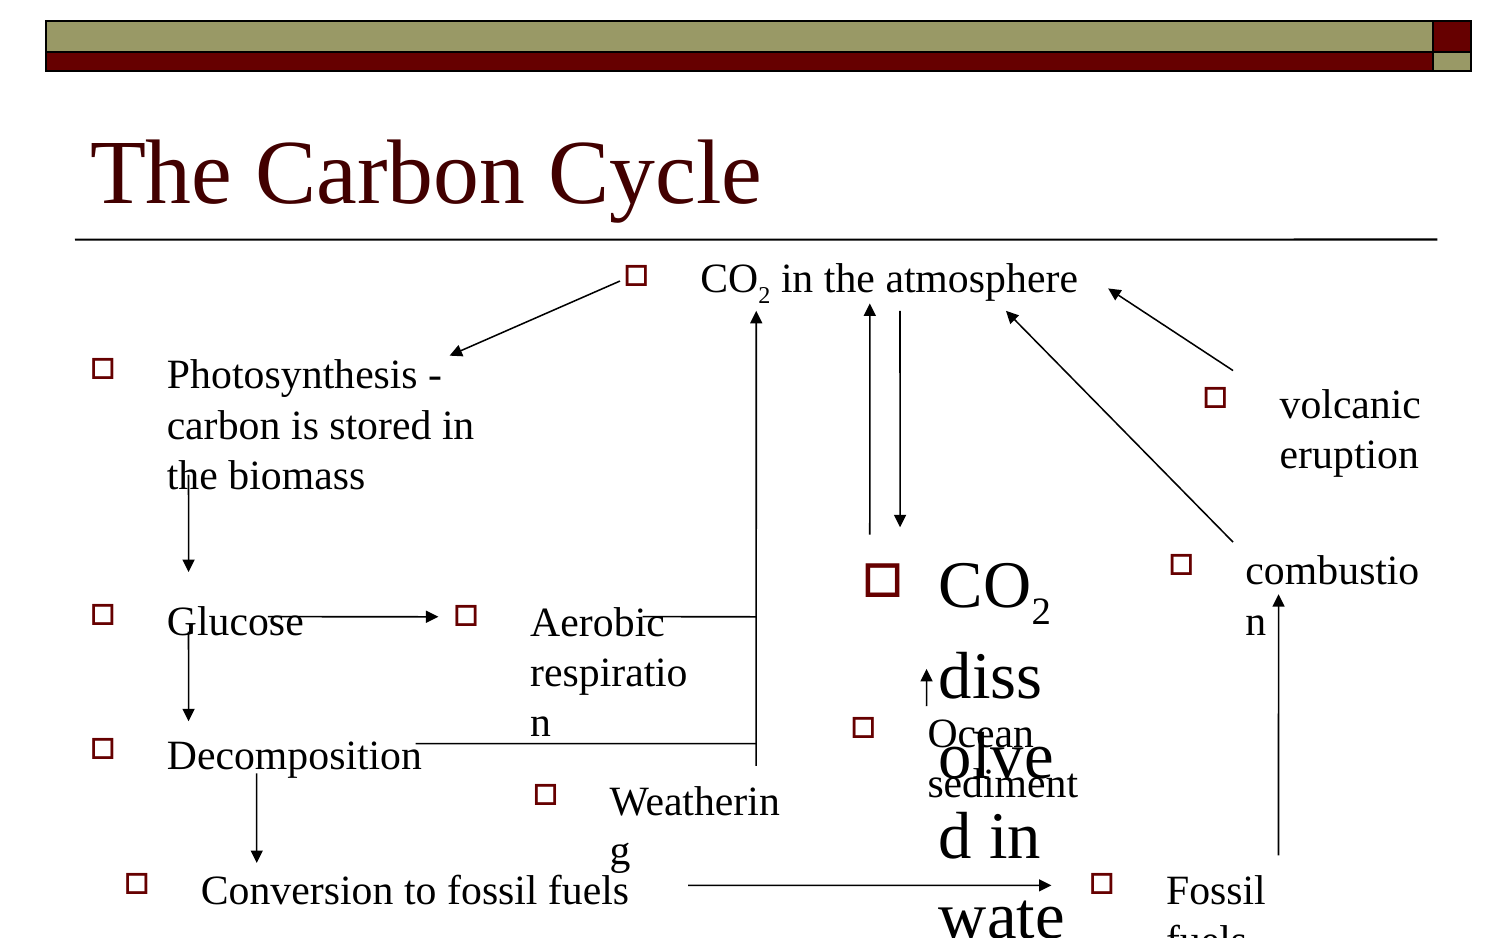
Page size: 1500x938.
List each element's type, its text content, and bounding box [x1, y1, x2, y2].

title The Carbon Cycle [74, 72, 1426, 230]
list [74, 243, 1438, 922]
